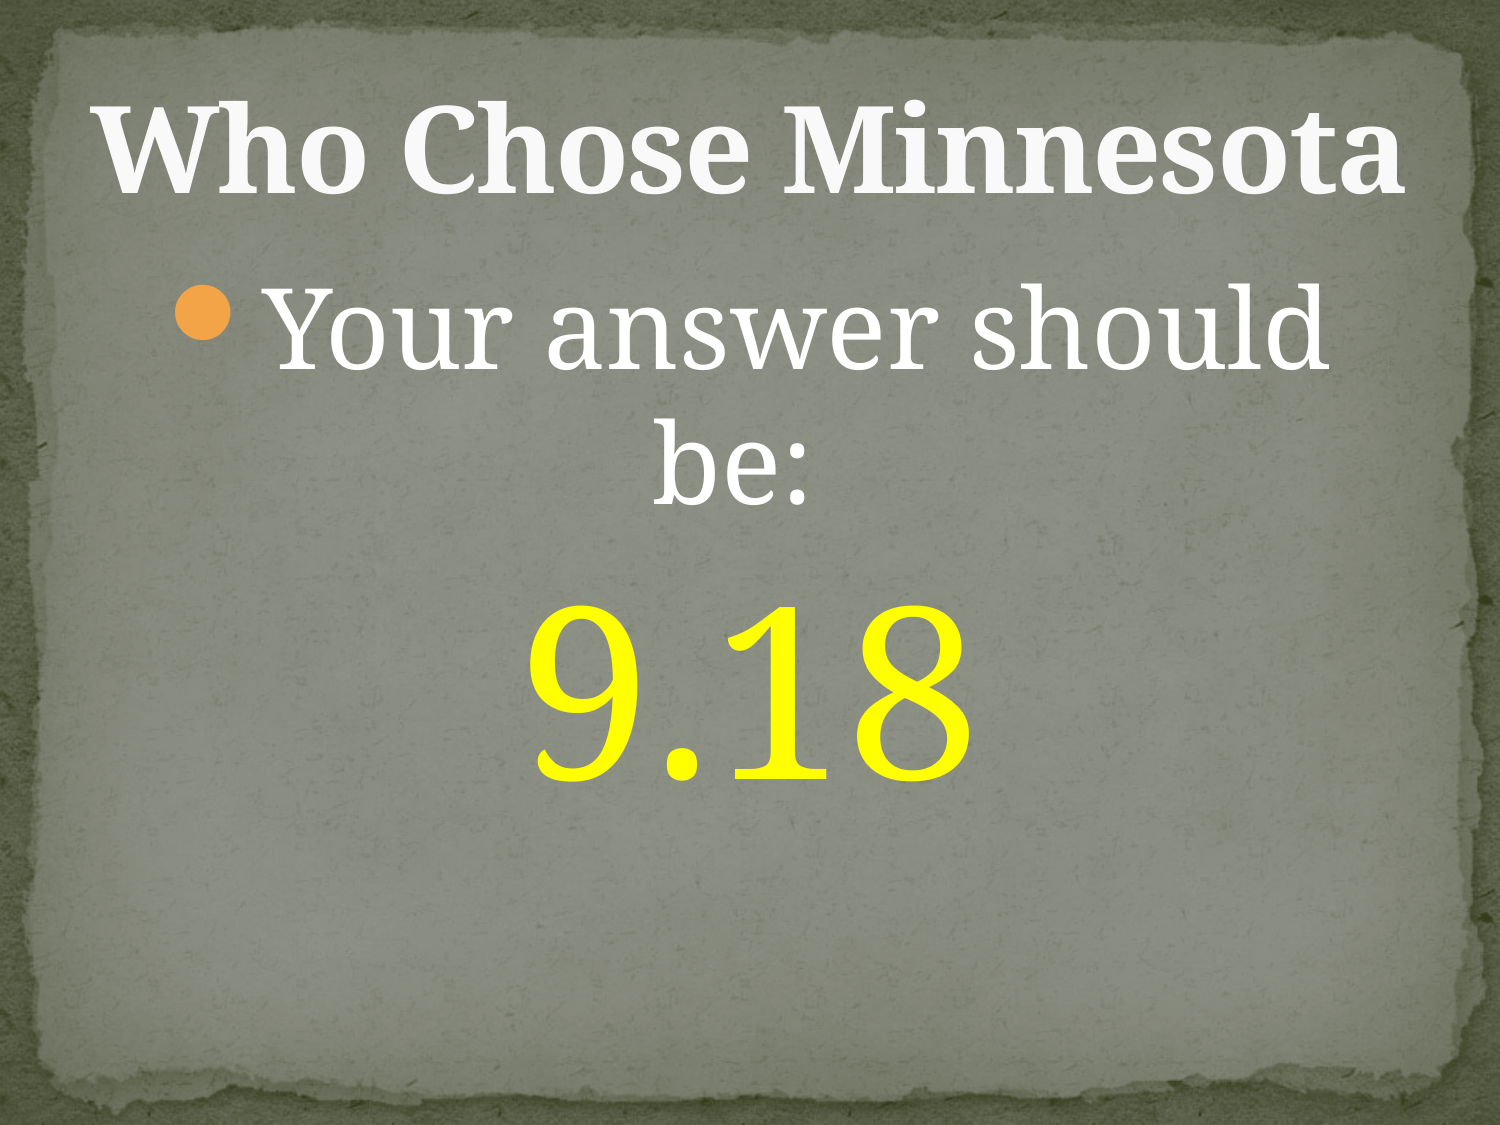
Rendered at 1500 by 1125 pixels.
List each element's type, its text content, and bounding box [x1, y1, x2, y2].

title Who Chose Minnesota [74, 24, 1425, 225]
list Your answer should be: 9.18 [75, 249, 1425, 1000]
